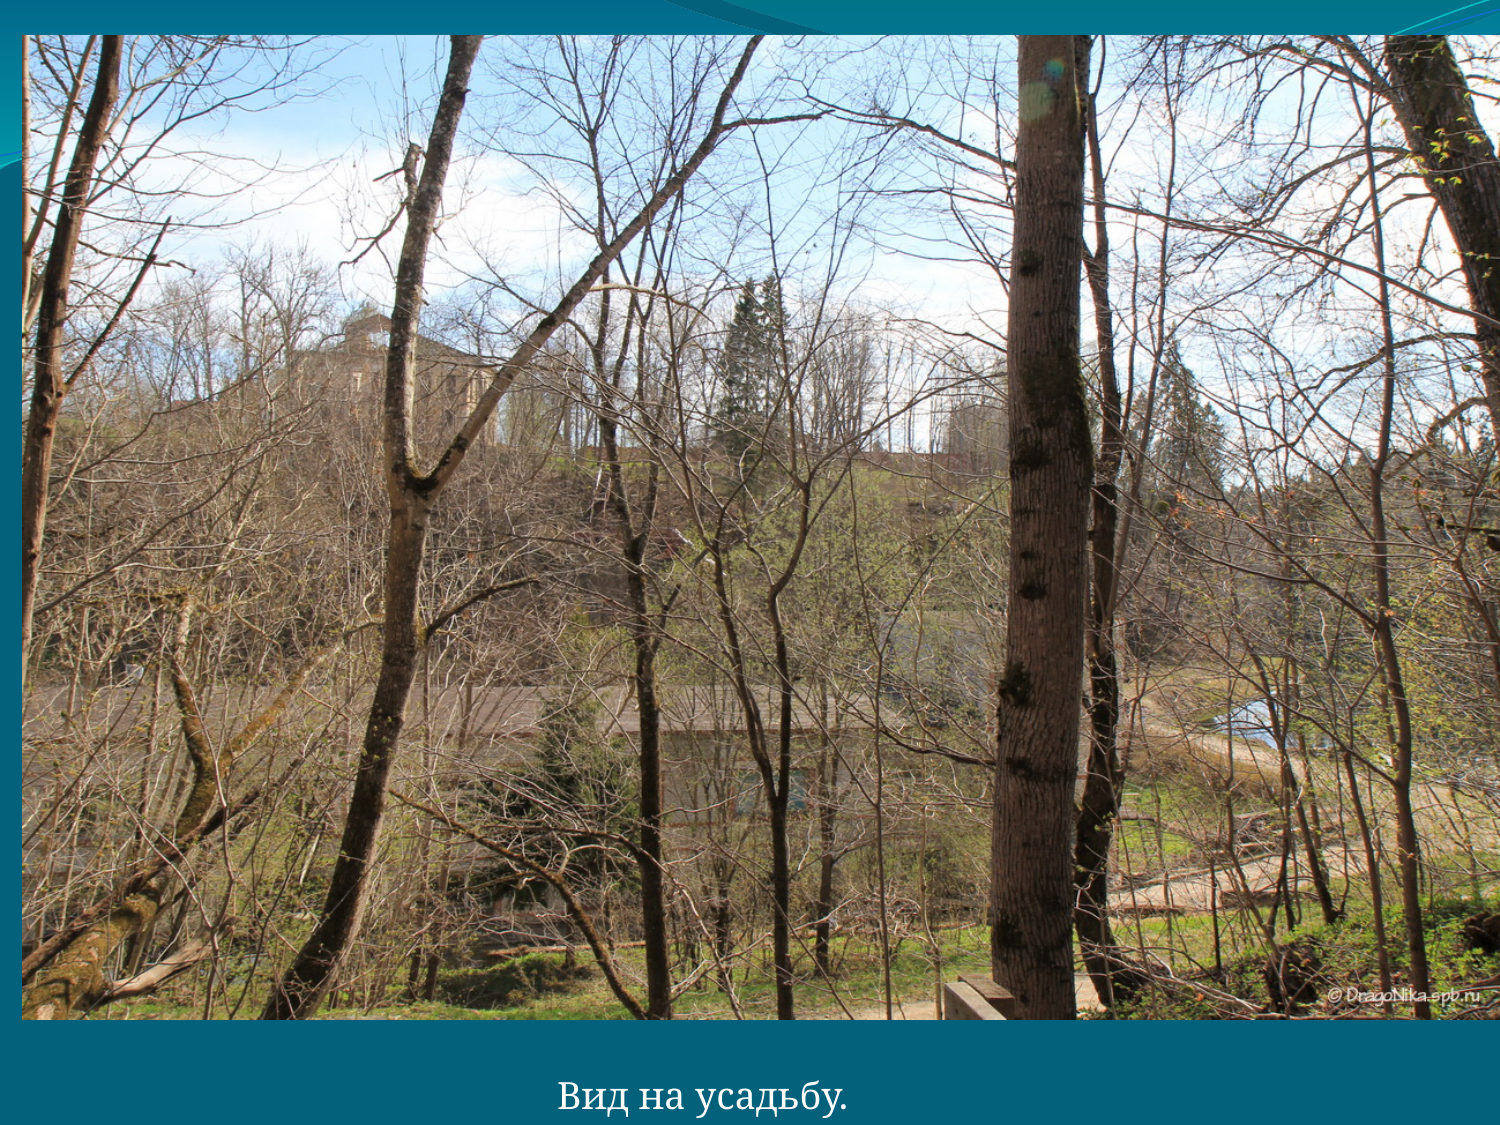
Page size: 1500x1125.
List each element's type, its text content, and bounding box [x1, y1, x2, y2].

text_box Вид на усадьбу. [140, 1064, 1266, 1125]
picture [22, 34, 1500, 1019]
